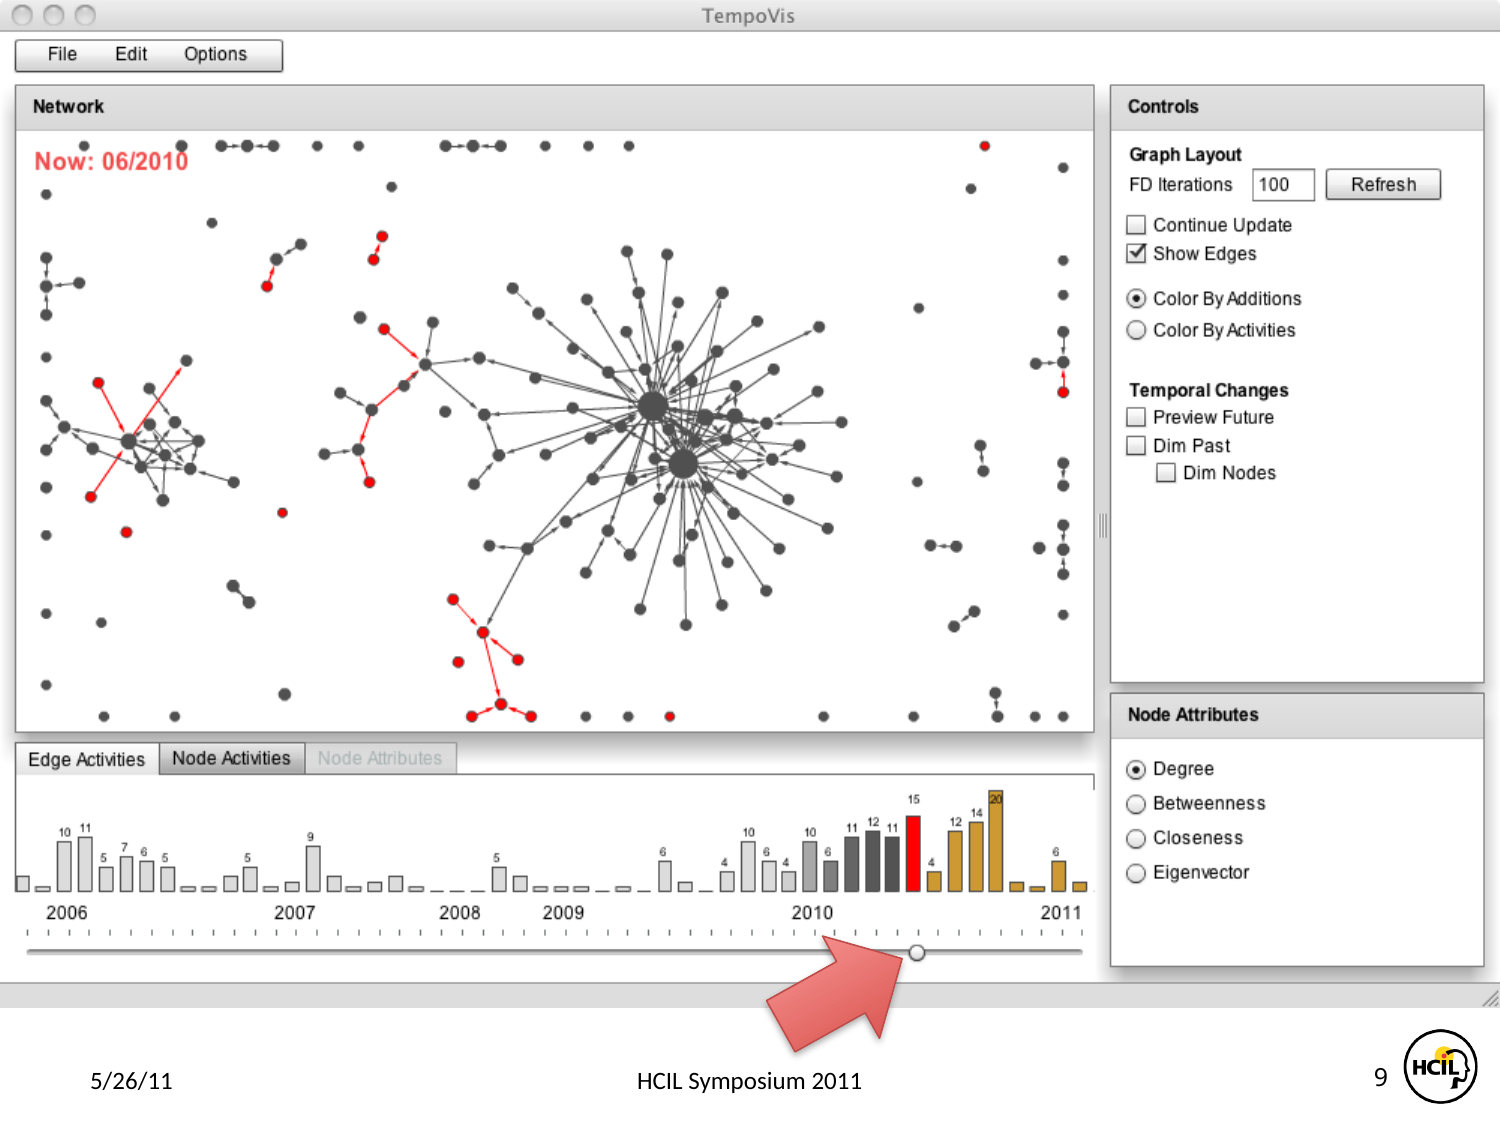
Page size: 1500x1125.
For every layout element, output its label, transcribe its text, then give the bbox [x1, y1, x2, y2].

picture [1403, 1029, 1478, 1104]
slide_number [74, 1042, 426, 1103]
footer HCIL Symposium 2011 [512, 1042, 988, 1103]
slide_number 8 [1074, 1042, 1404, 1103]
text_box [866, 1017, 887, 1040]
text_box [774, 1017, 860, 1053]
picture [0, 0, 1500, 1009]
